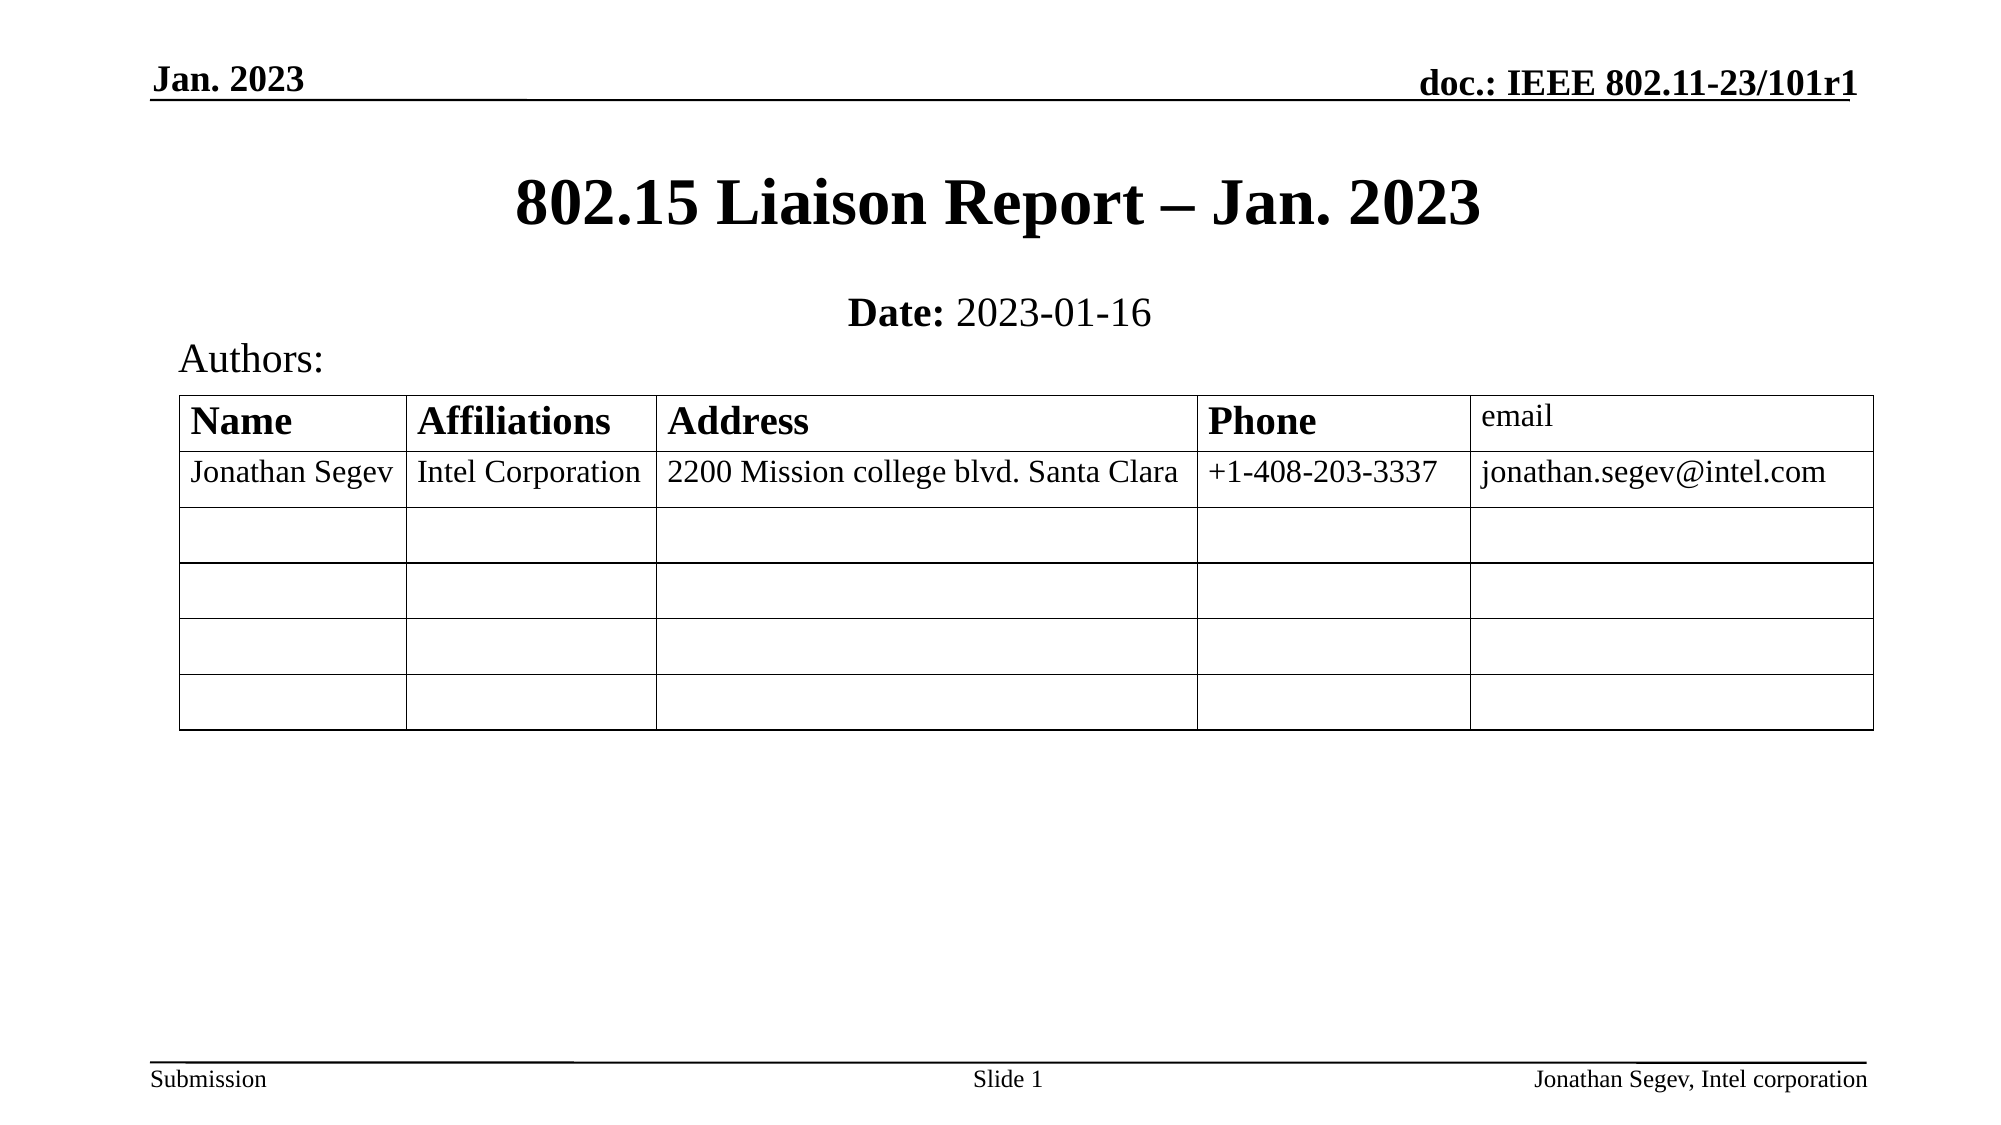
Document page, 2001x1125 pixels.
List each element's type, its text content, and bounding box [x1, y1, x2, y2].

text_box Authors: [162, 323, 401, 387]
subtitle Date: 2023-01-16 [299, 276, 1701, 356]
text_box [164, 394, 1886, 802]
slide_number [152, 54, 563, 100]
title 802.15 Liaison Report – Jan. 2023 [149, 76, 1851, 319]
footer Jonathan Segev, Intel corporation [1171, 1061, 1869, 1093]
slide_number Slide 1 [950, 1061, 1067, 1123]
